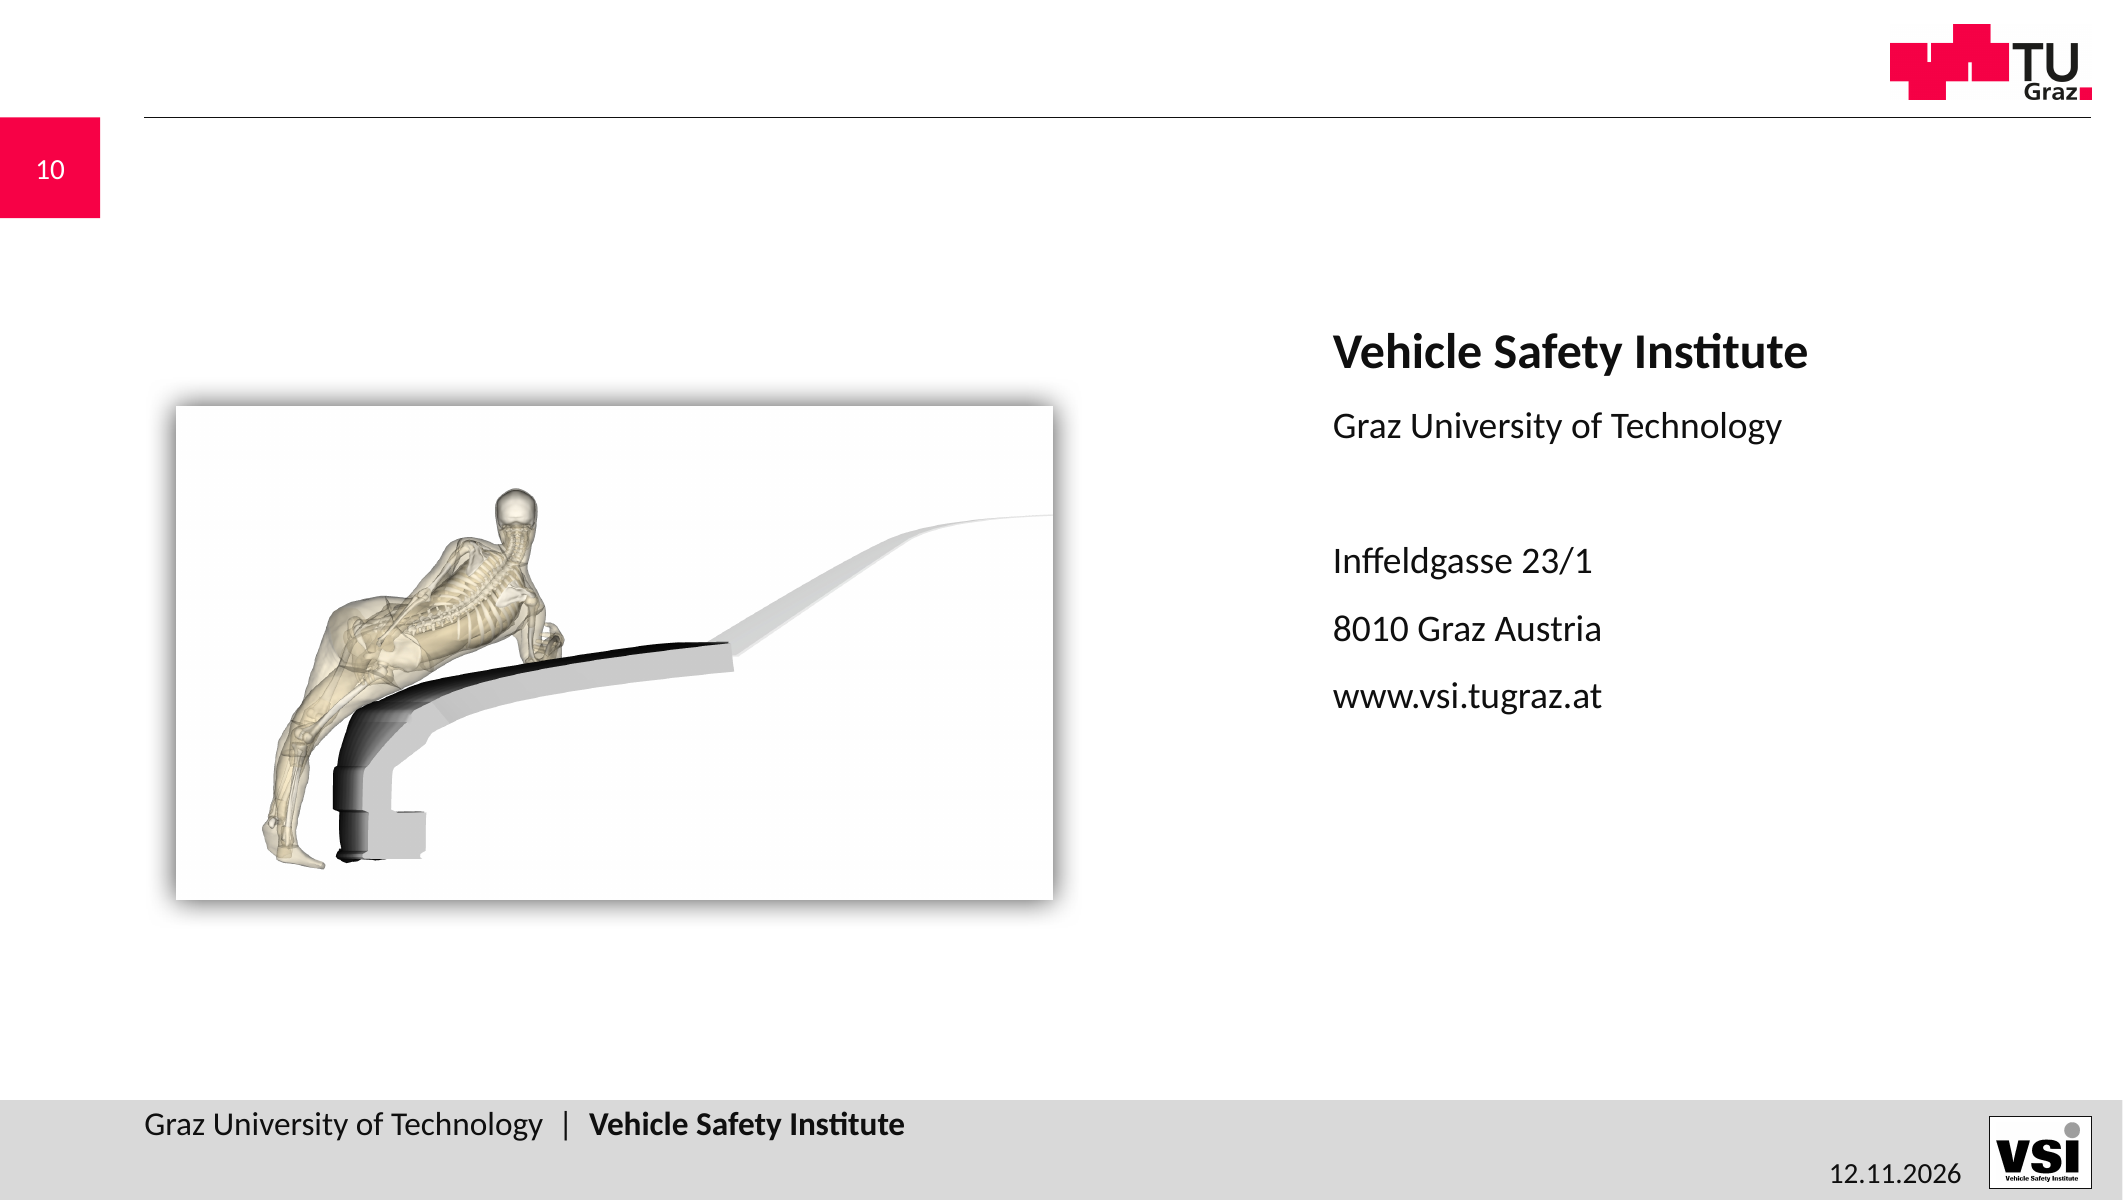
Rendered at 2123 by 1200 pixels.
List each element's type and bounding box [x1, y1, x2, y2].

picture [1996, 1122, 2080, 1182]
picture [1890, 24, 2092, 100]
picture [176, 406, 1053, 900]
